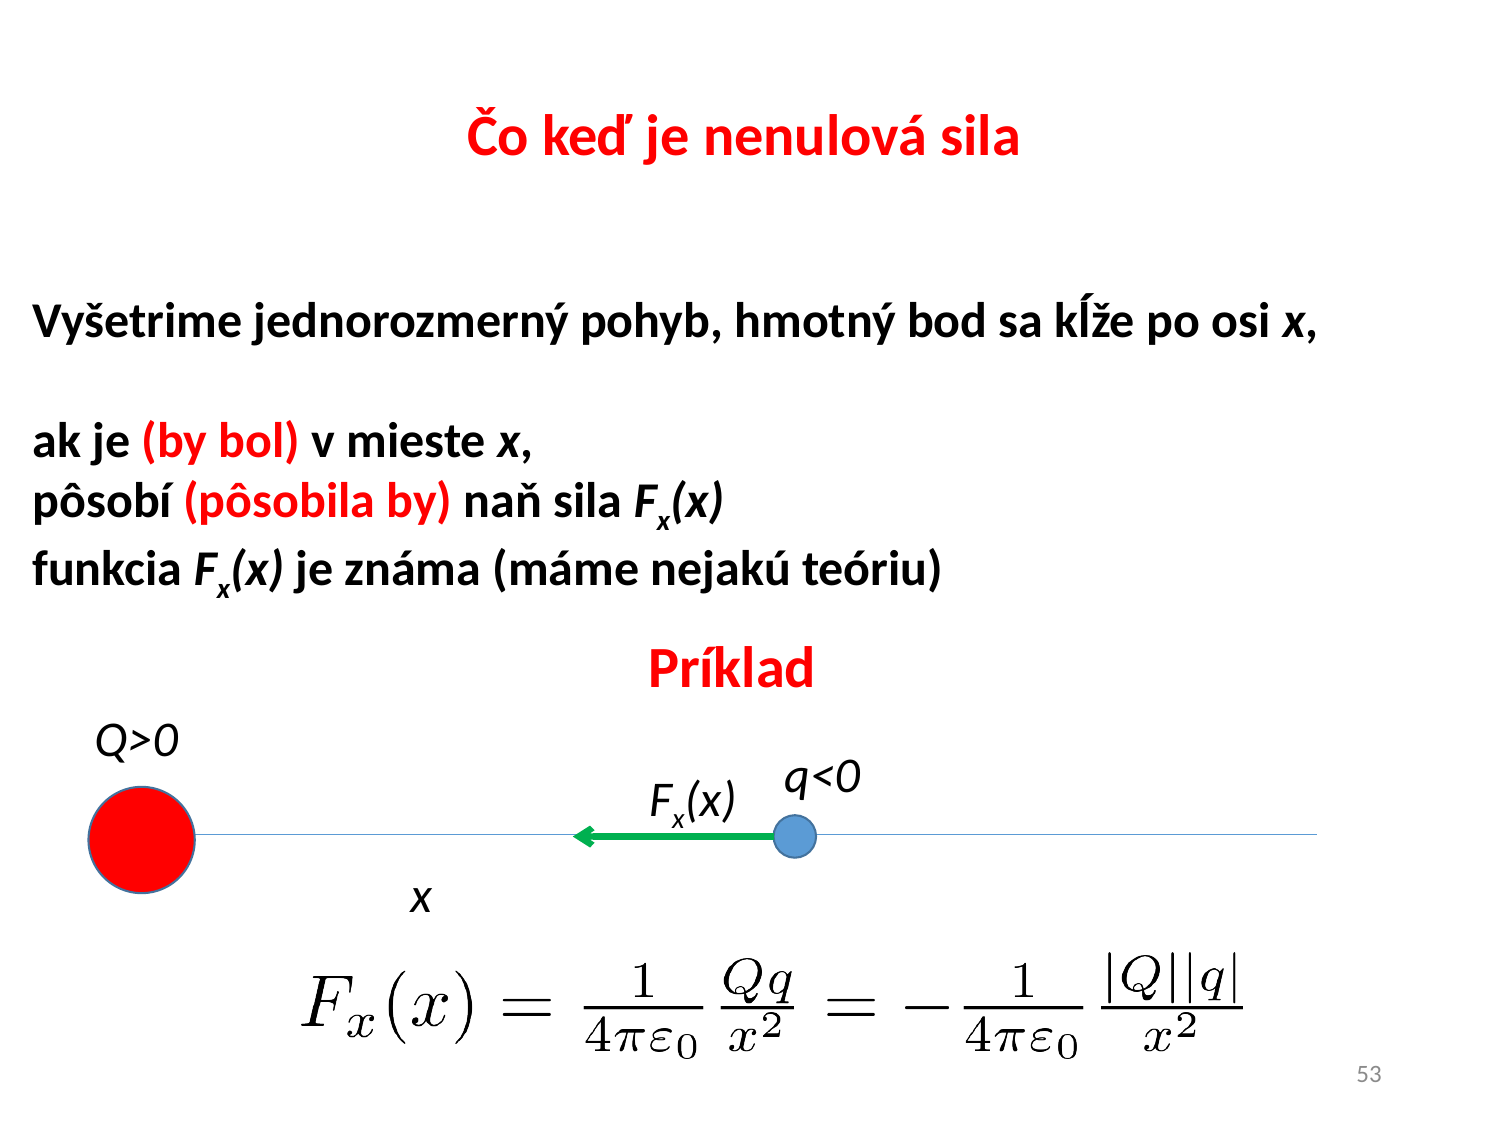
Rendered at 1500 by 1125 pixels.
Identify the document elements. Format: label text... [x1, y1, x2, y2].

text_box Fx(x) [634, 758, 764, 834]
text_box [772, 835, 818, 859]
text_box [772, 814, 817, 834]
text_box q<0 [769, 734, 876, 810]
text_box x [395, 855, 461, 930]
slide_number 53 [1059, 1042, 1397, 1103]
text_box [87, 785, 196, 895]
text_box Čo keď je nenulová sila Vyšetrime jednorozmerný pohyb, hmotný bod sa kĺže po osi x, ak je (by bol) v mieste x, pôsobí (pôsobila by) naň sila Fx(x) funkcia Fx(x) je známa (máme nejakú teóriu) [17, 90, 1471, 612]
picture [301, 952, 1243, 1059]
text_box Fx(x) [634, 837, 764, 842]
text_box Príklad [633, 621, 832, 707]
text_box Q>0 [79, 699, 207, 775]
